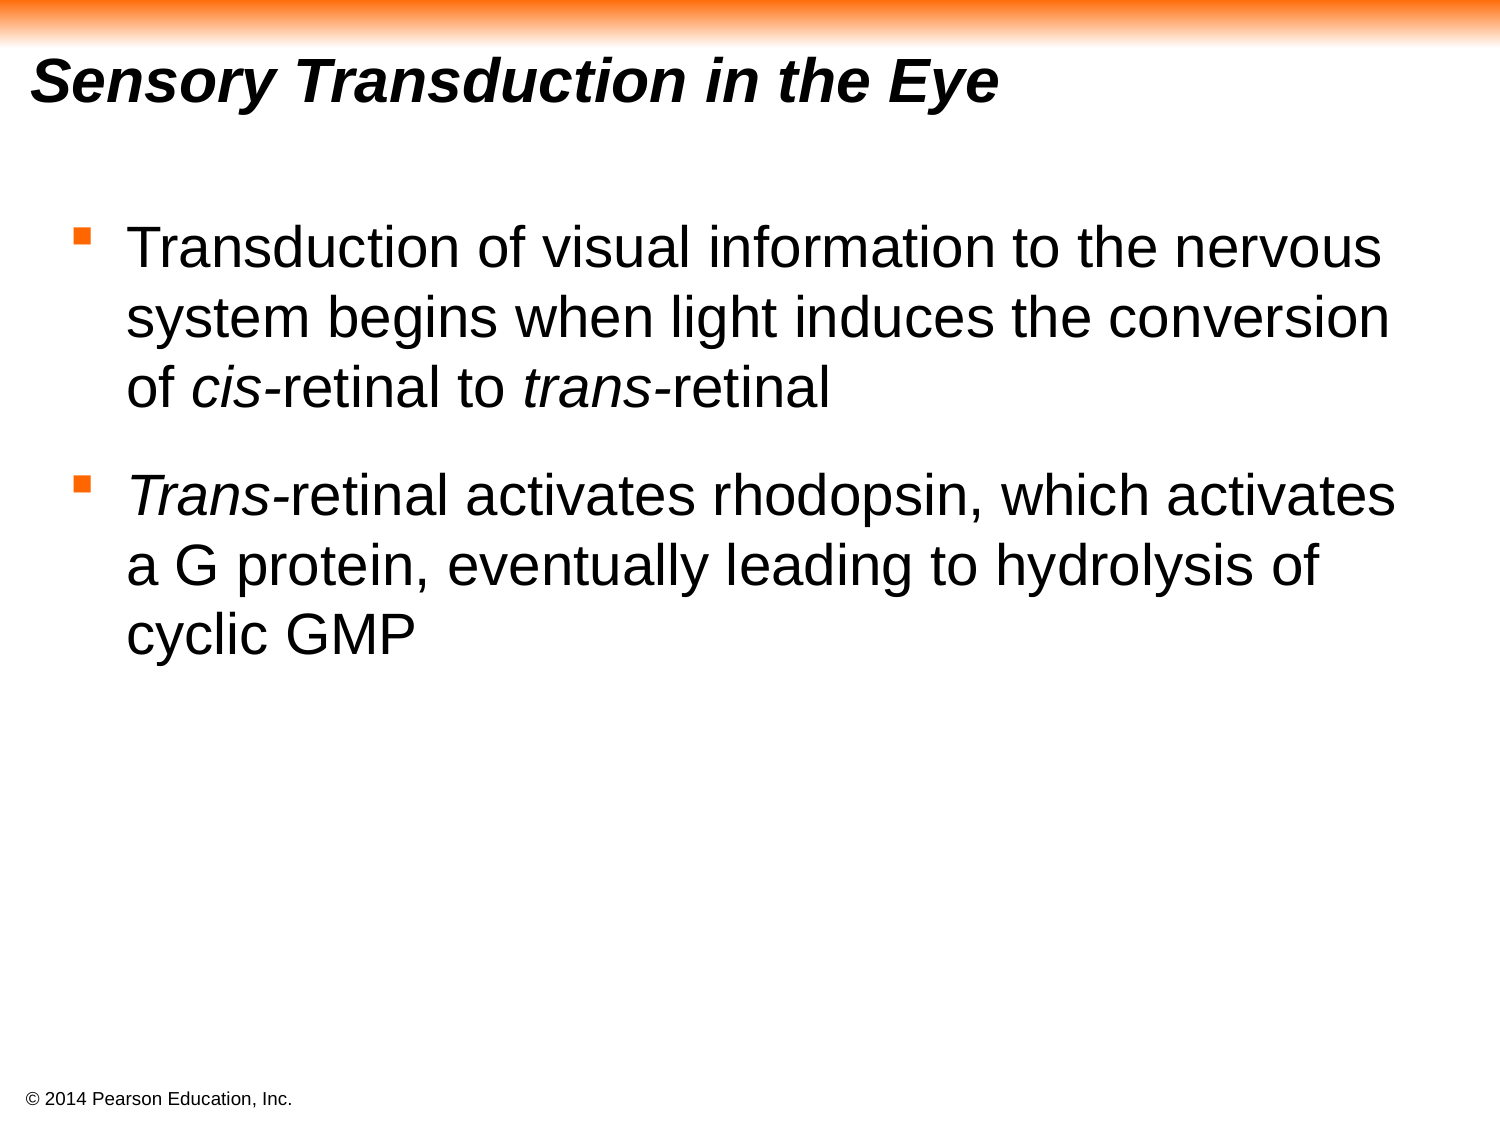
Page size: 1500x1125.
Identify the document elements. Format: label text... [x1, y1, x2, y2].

list Transduction of visual information to the nervous system begins when light induces the conversion of cis-retinal to trans-retinal Trans-retinal activates rhodopsin, which activates a G protein, eventually leading to hydrolysis of cyclic GMP [69, 208, 1464, 1042]
title Sensory Transduction in the Eye [29, 49, 1470, 184]
